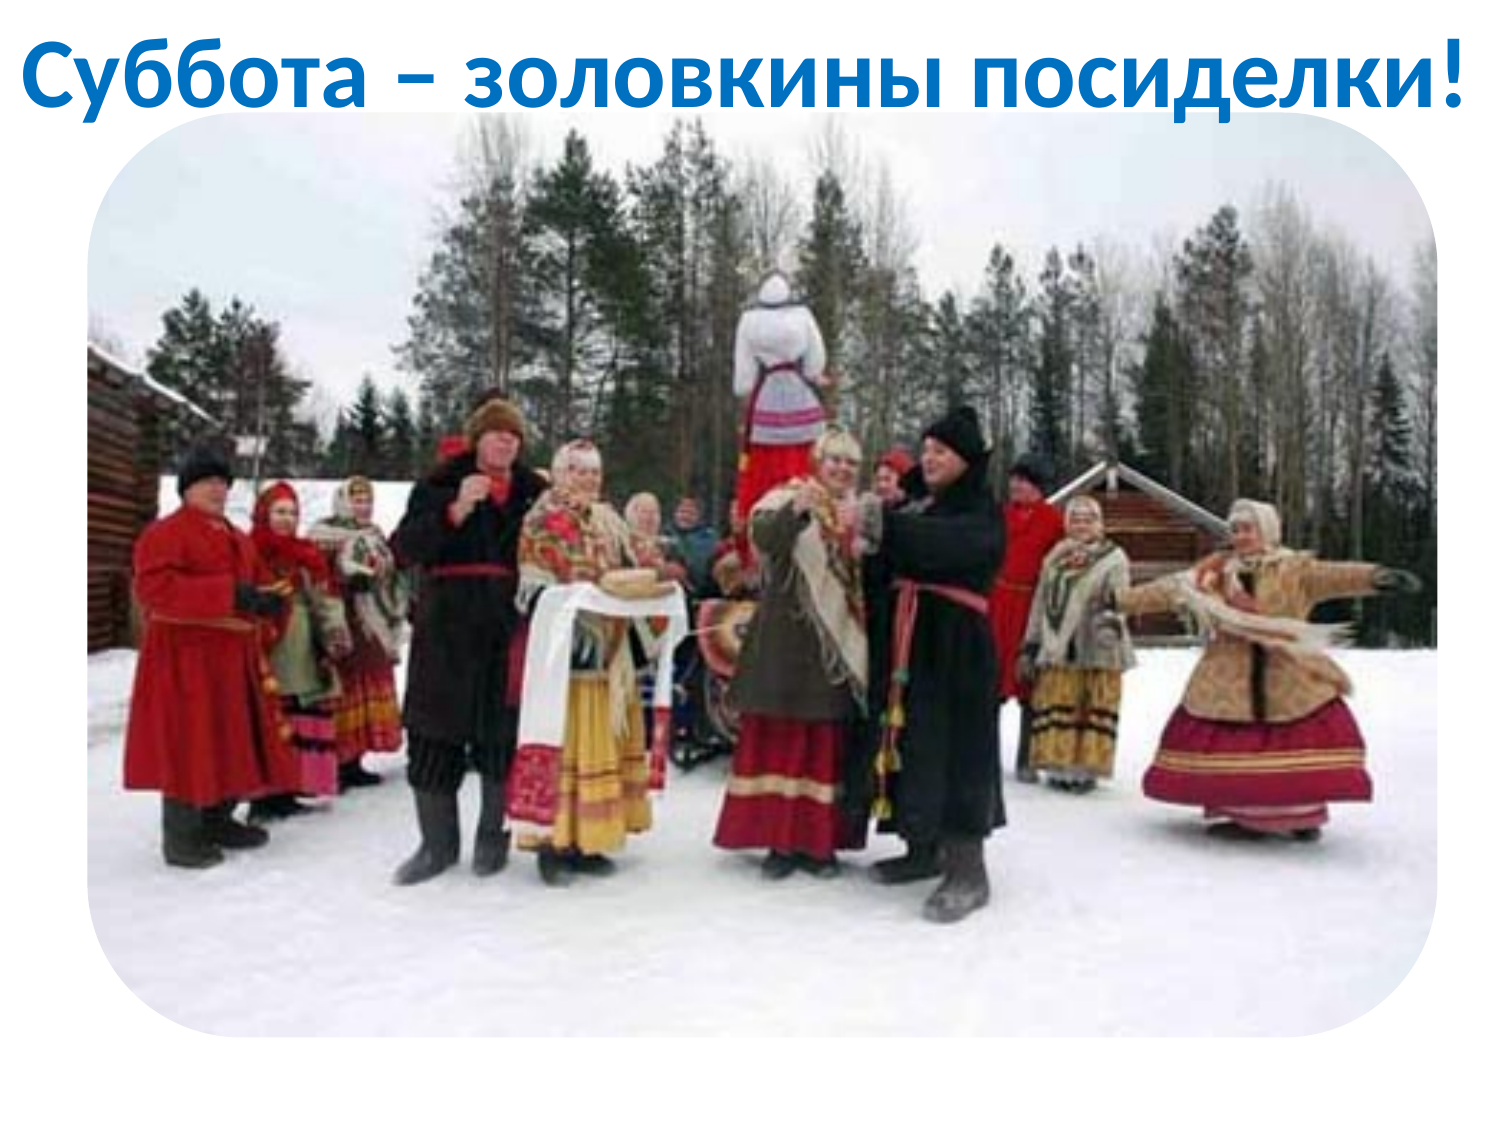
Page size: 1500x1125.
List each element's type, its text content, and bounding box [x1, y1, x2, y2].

picture [87, 112, 1438, 1038]
text_box Суббота – золовкины посиделки! [6, 0, 1487, 180]
